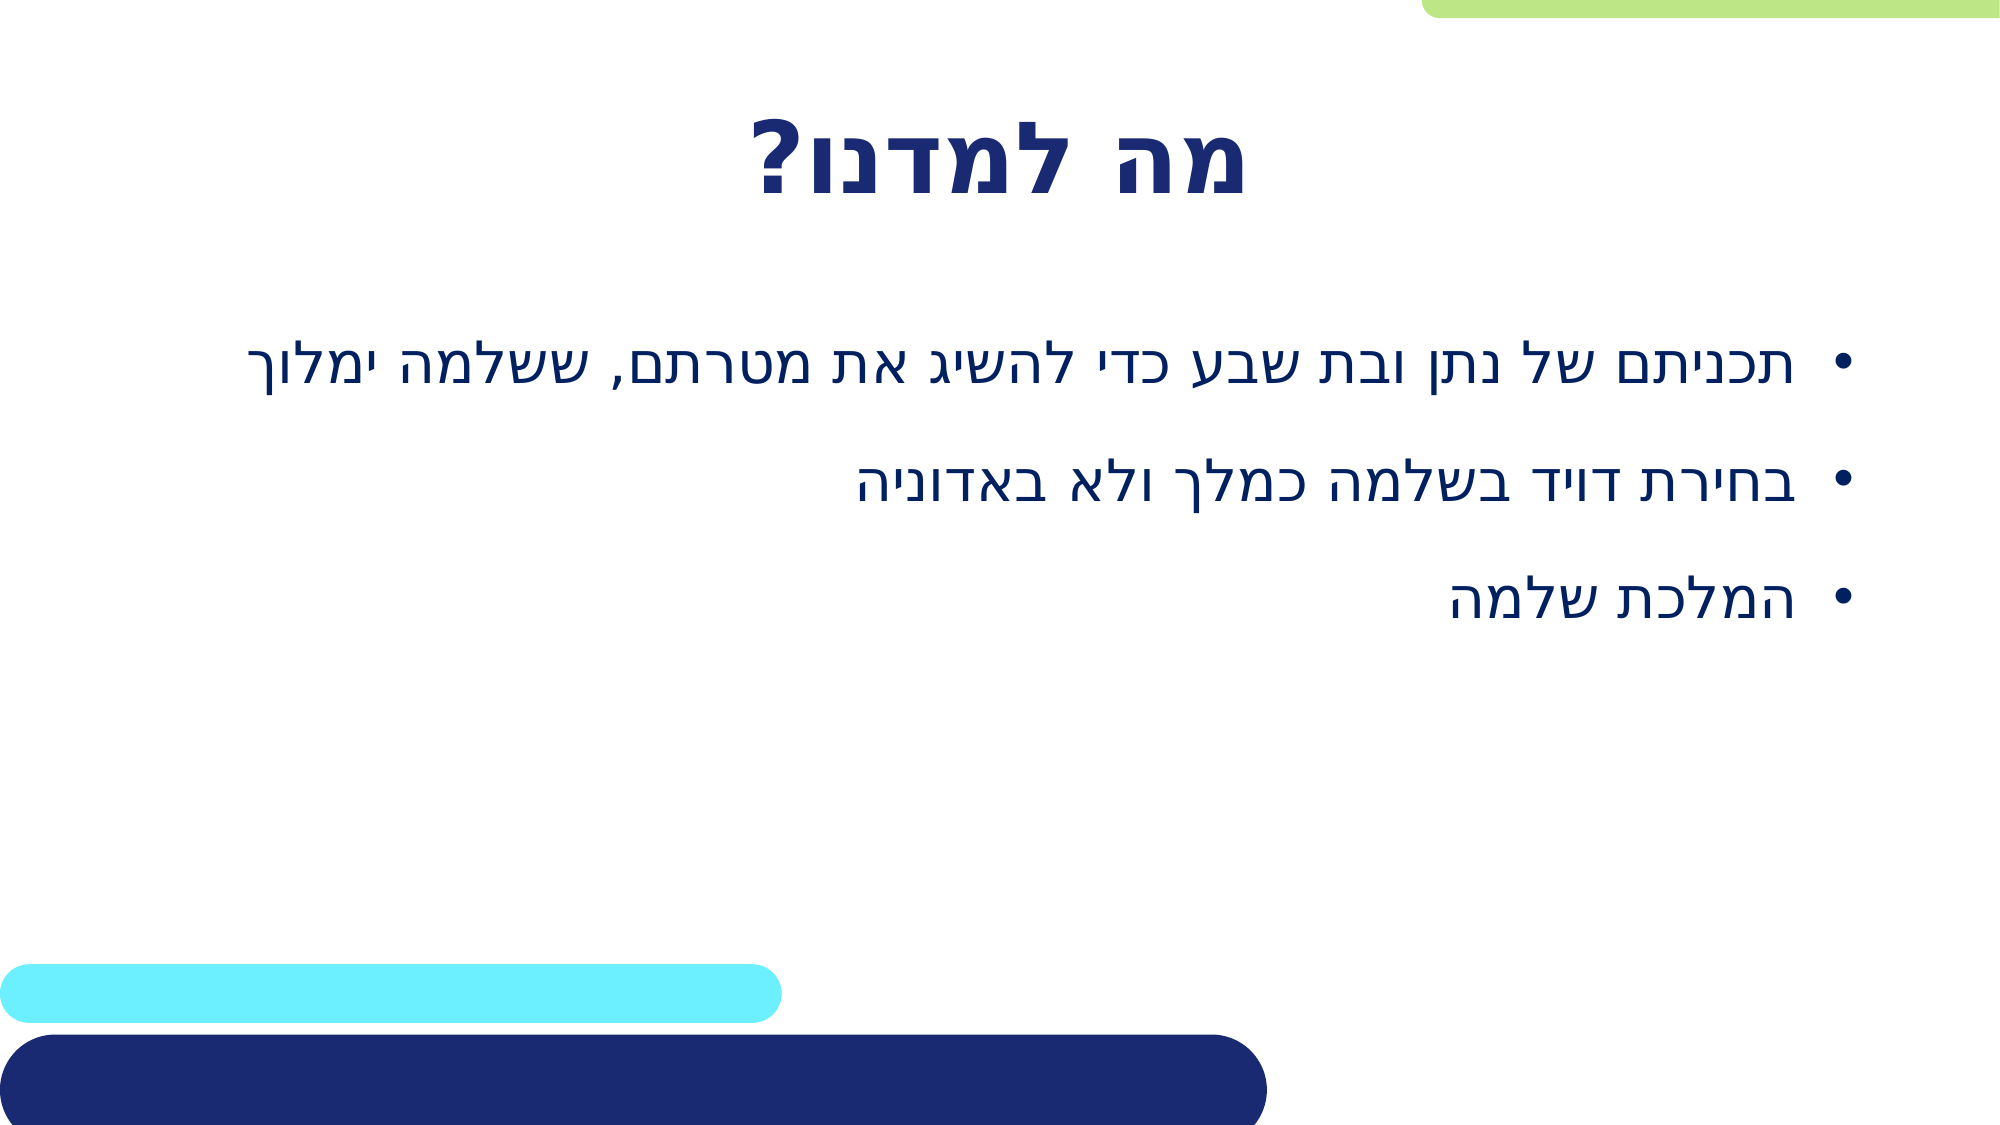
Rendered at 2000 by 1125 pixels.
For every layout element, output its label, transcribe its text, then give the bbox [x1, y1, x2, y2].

list תכניתם של נתן ובת שבע כדי להשיג את מטרתם, ששלמה ימלוך בחירת דויד בשלמה כמלך ולא באדוניה המלכת שלמה [84, 283, 1869, 965]
title מה למדנו? [84, 94, 1916, 213]
